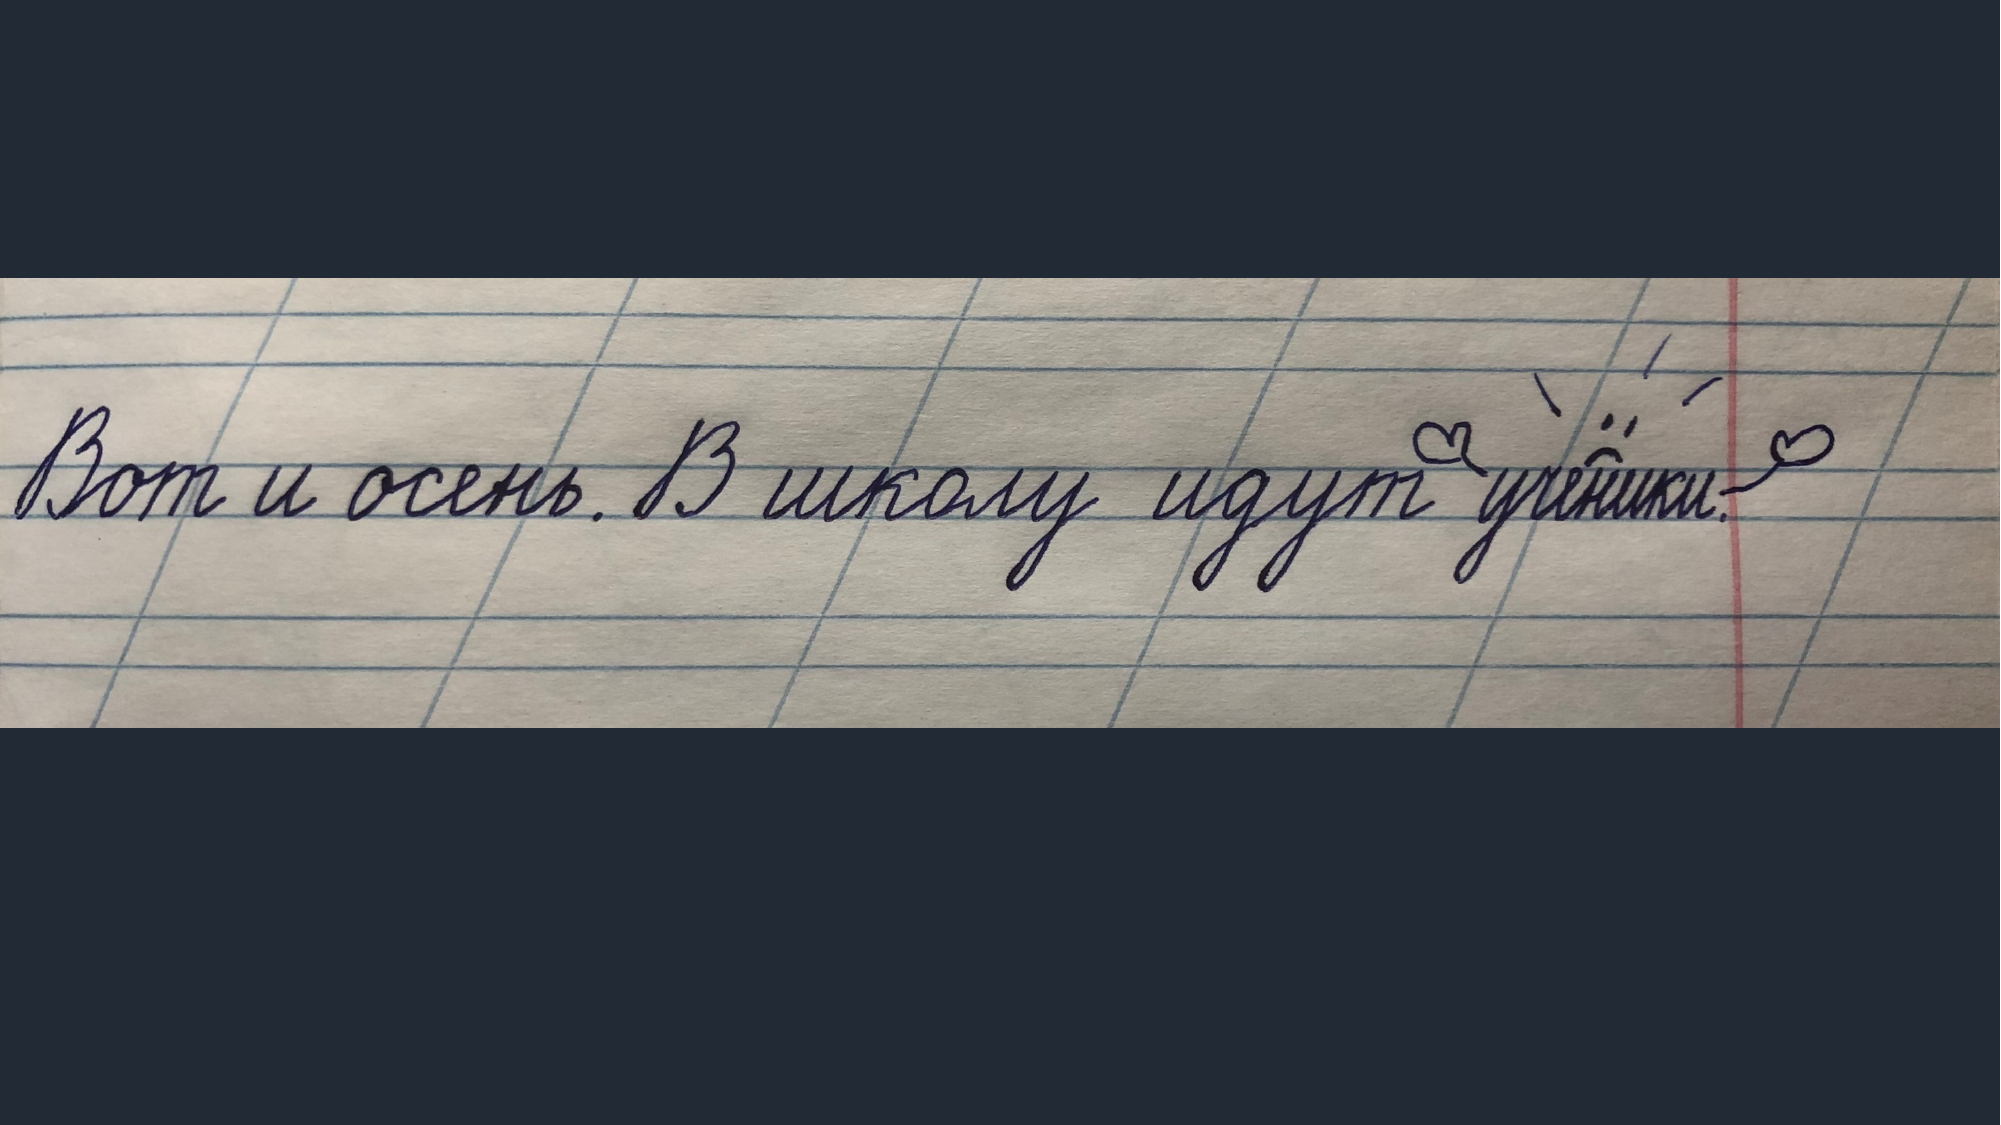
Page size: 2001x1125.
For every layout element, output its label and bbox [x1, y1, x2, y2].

picture [0, 278, 2000, 728]
